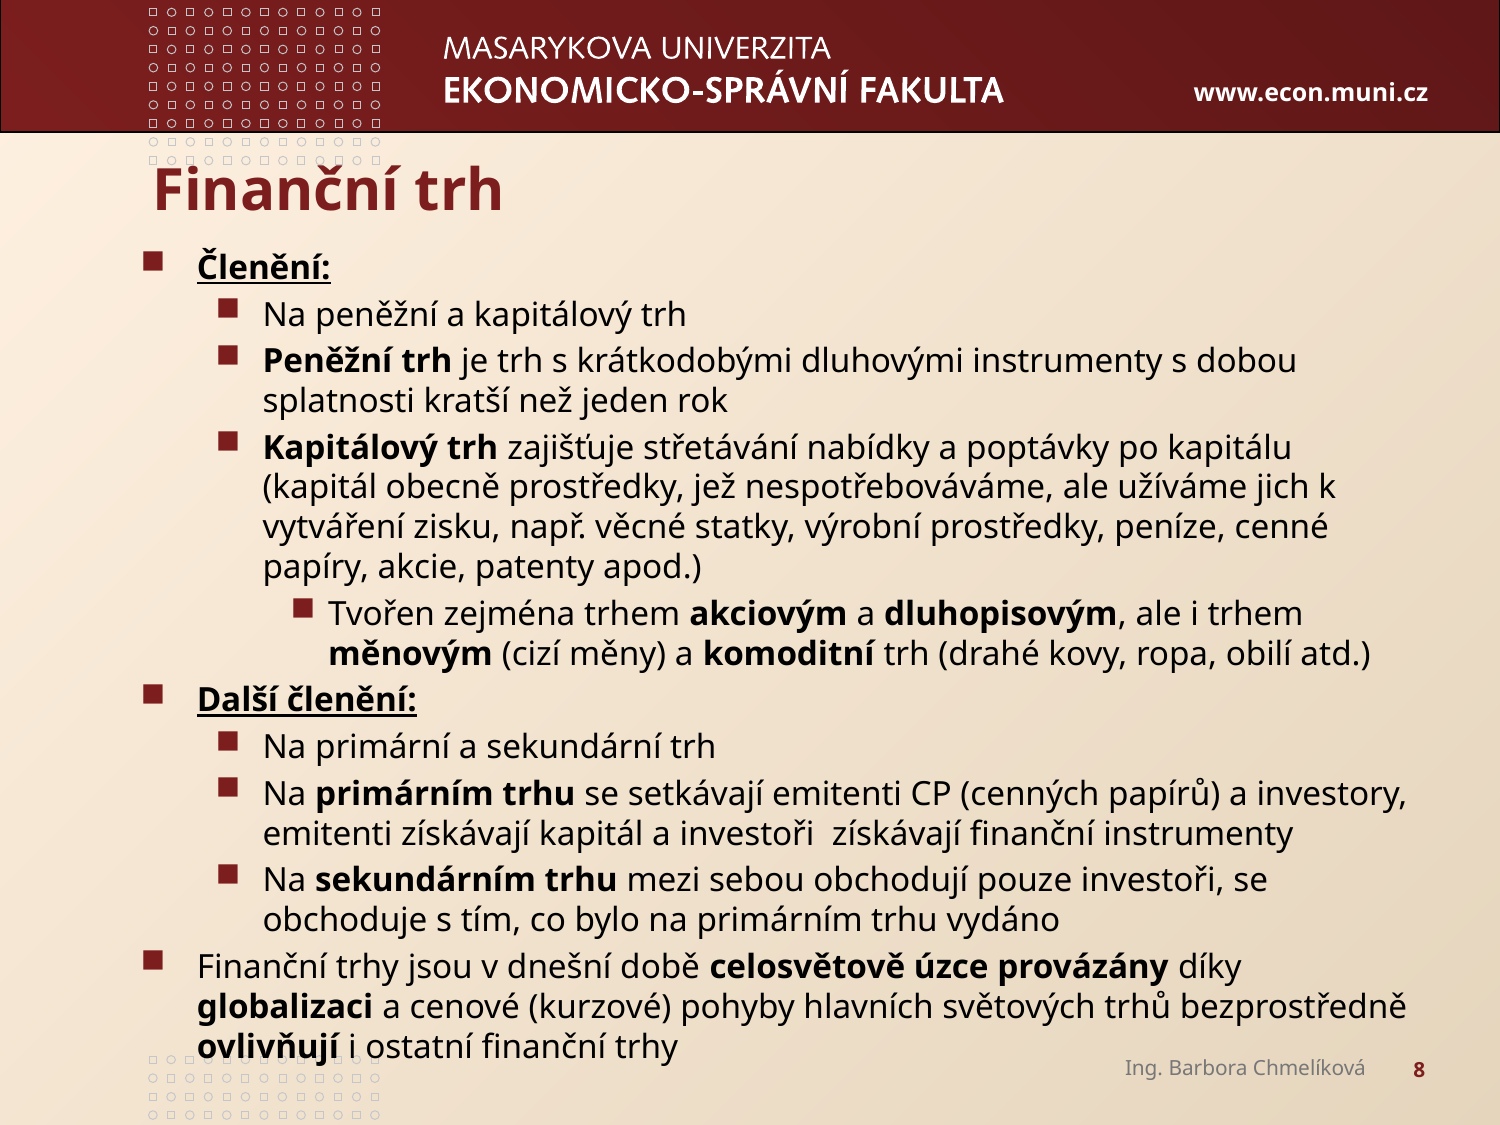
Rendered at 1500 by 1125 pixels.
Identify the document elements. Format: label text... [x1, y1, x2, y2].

slide_number 8 [1372, 1056, 1426, 1101]
list Členění: Na peněžní a kapitálový trh Peněžní trh je trh s krátkodobými dluhovými instrumenty s dobou splatnosti kratší než jeden rok Kapitálový trh zajišťuje střetávání nabídky a poptávky po kapitálu (kapitál obecně prostředky, jež nespotřebováváme, ale užíváme jich k vytváření zisku, např. věcné statky, výrobní prostředky, peníze, cenné papíry, akcie, patenty apod.) Tvořen zejména trhem akciovým a dluhopisovým, ale i trhem měnovým (cizí měny) a komoditní trh (drahé kovy, ropa, obilí atd.) Další členění: Na primární a sekundární trh Na primárním trhu se setkávají emitenti CP (cenných papírů) a investory, emitenti získávají kapitál a investoři získávají finanční instrumenty Na sekundárním trhu mezi sebou obchodují pouze investoři, se obchoduje s tím, co bylo na primárním trhu vydáno Finanční trhy jsou v dnešní době celosvětově úzce provázány díky globalizaci a cenové (kurzové) pohyby hlavních světových trhů bezprostředně ovlivňují i ostatní finanční trhy [140, 245, 1416, 962]
title Finanční trh [152, 152, 1428, 236]
footer Ing. Barbora Chmelíková [1124, 1054, 1372, 1102]
